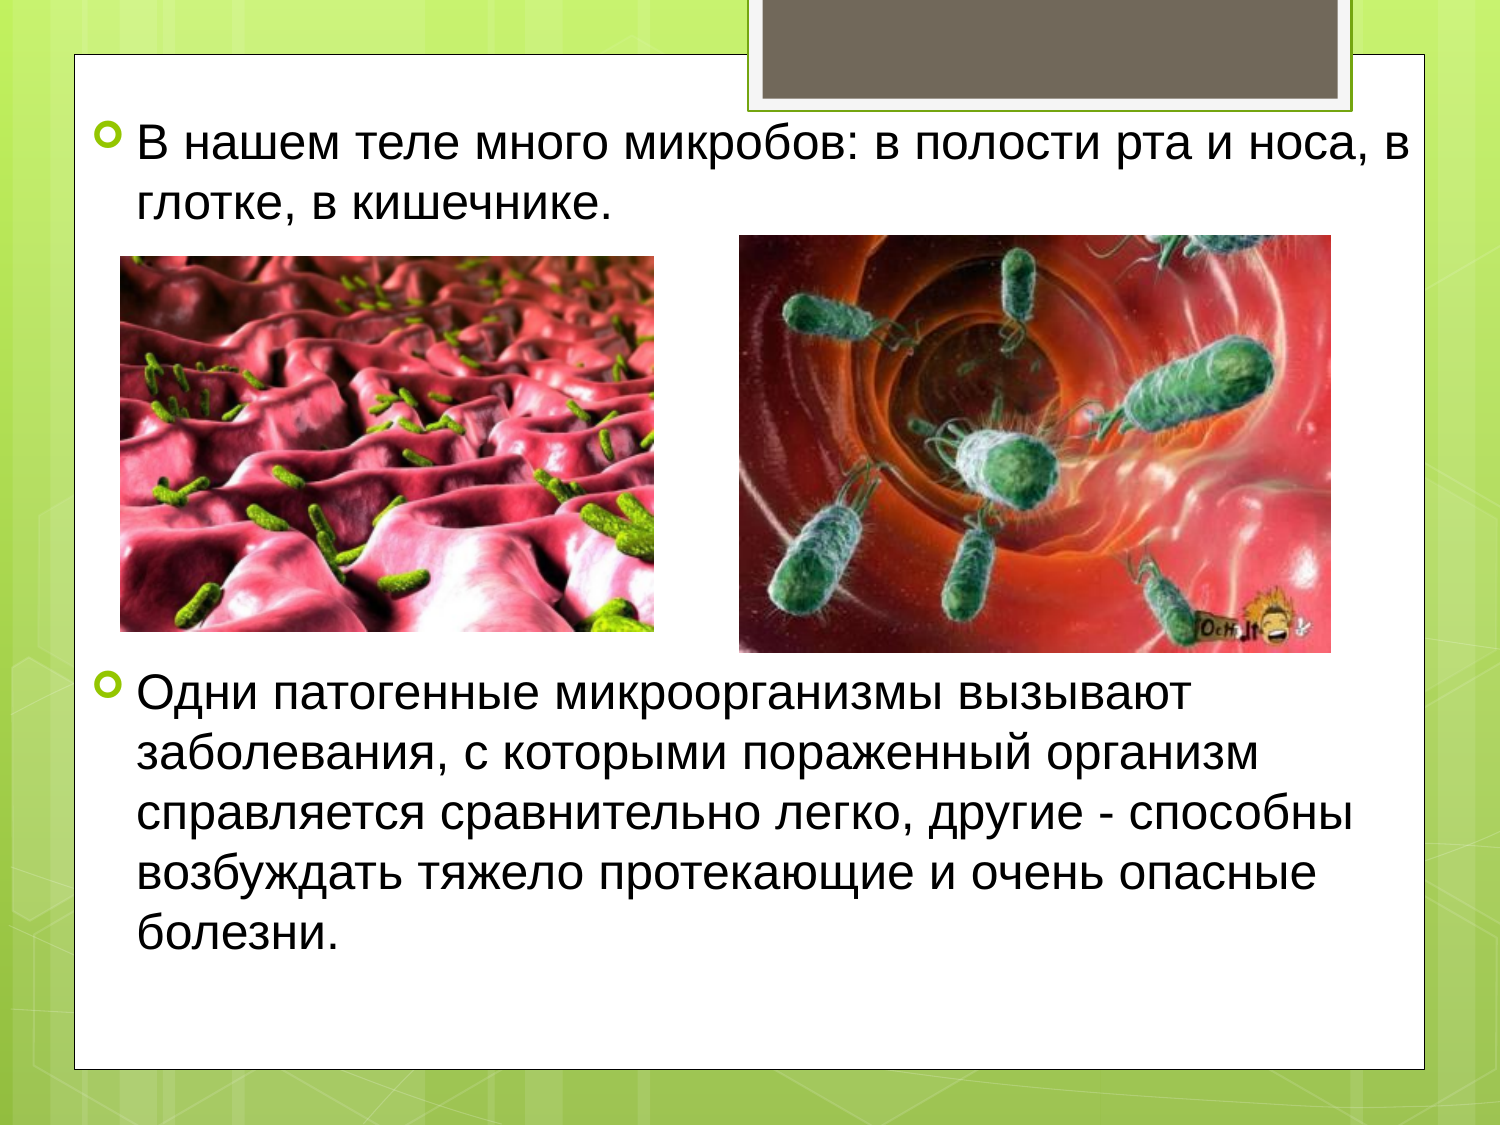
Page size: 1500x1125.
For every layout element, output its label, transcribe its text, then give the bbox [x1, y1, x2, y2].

list В нашем теле много микробов: в полости рта и носа, в глотке, в кишечнике. Одни патогенные микроорганизмы вызывают заболевания, с которыми пораженный организм справляется сравнительно легко, другие - способны возбуждать тяжело протекающие и очень опасные болезни. [64, 101, 1436, 1024]
picture [120, 256, 654, 632]
picture [739, 235, 1331, 653]
